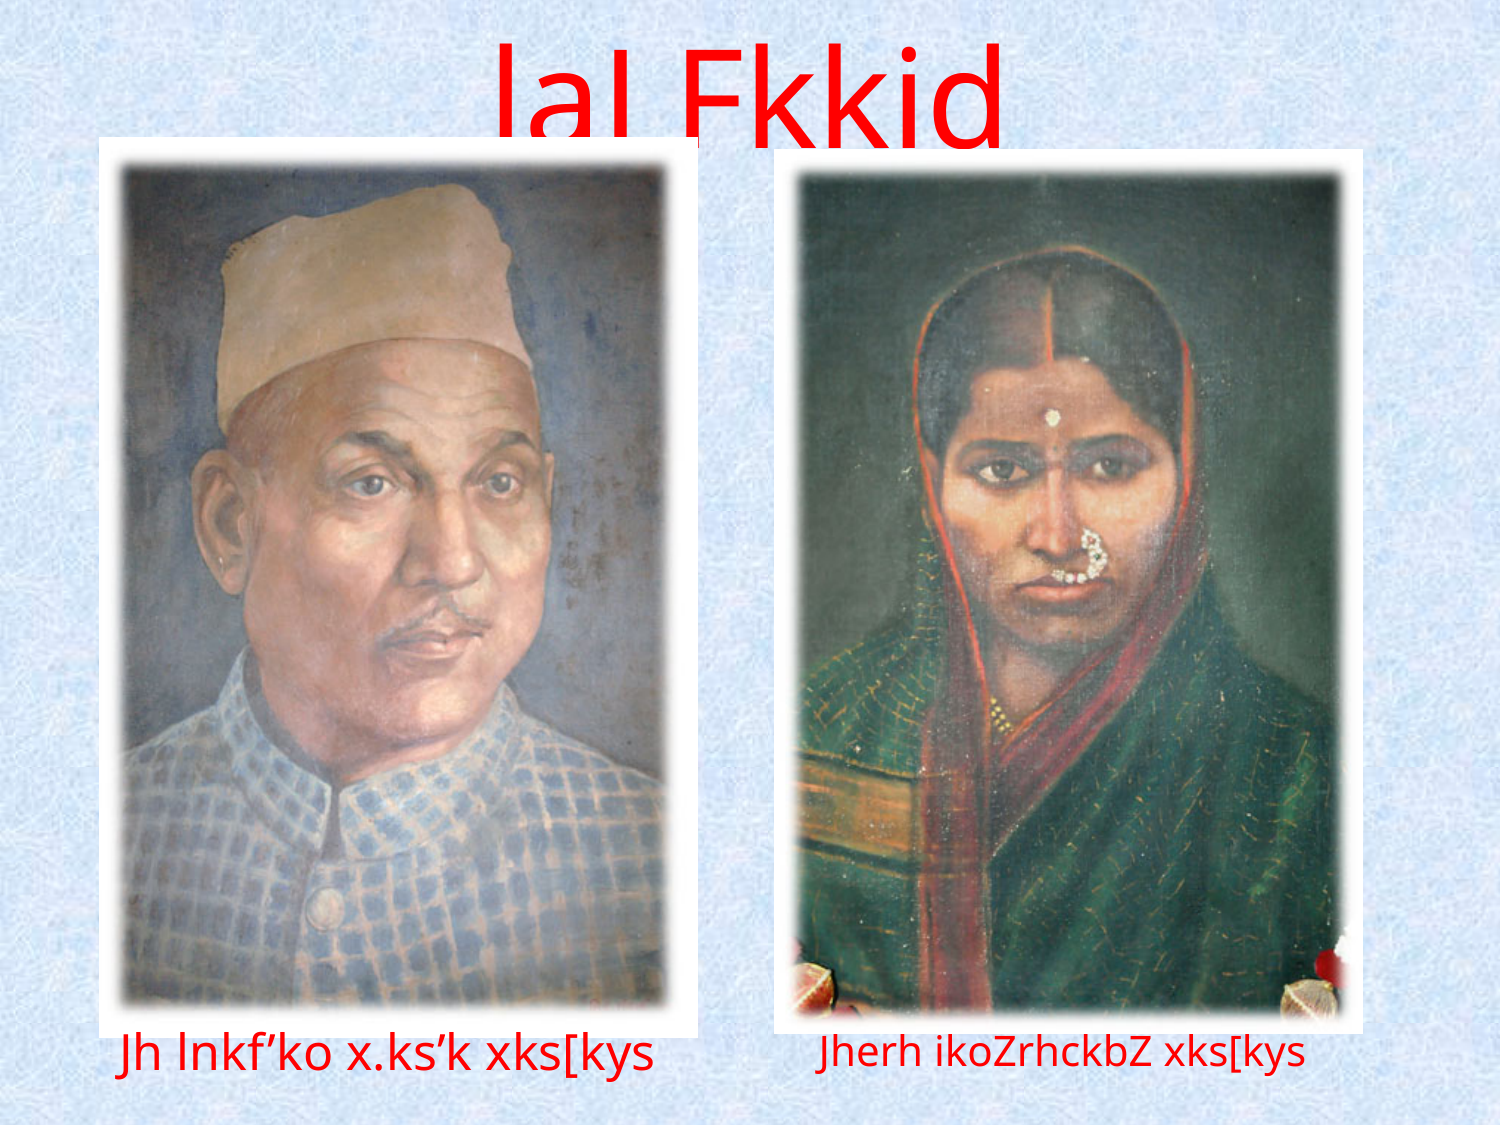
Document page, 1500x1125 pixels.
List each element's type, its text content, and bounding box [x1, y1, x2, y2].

picture [0, 0, 1500, 1125]
title laLFkkid [74, 0, 1426, 188]
text_box Jherh ikoZrhckbZ xks[kys [774, 1042, 1350, 1100]
text_box Jh lnkf’ko x.ks’k xks[kys [99, 1046, 675, 1100]
